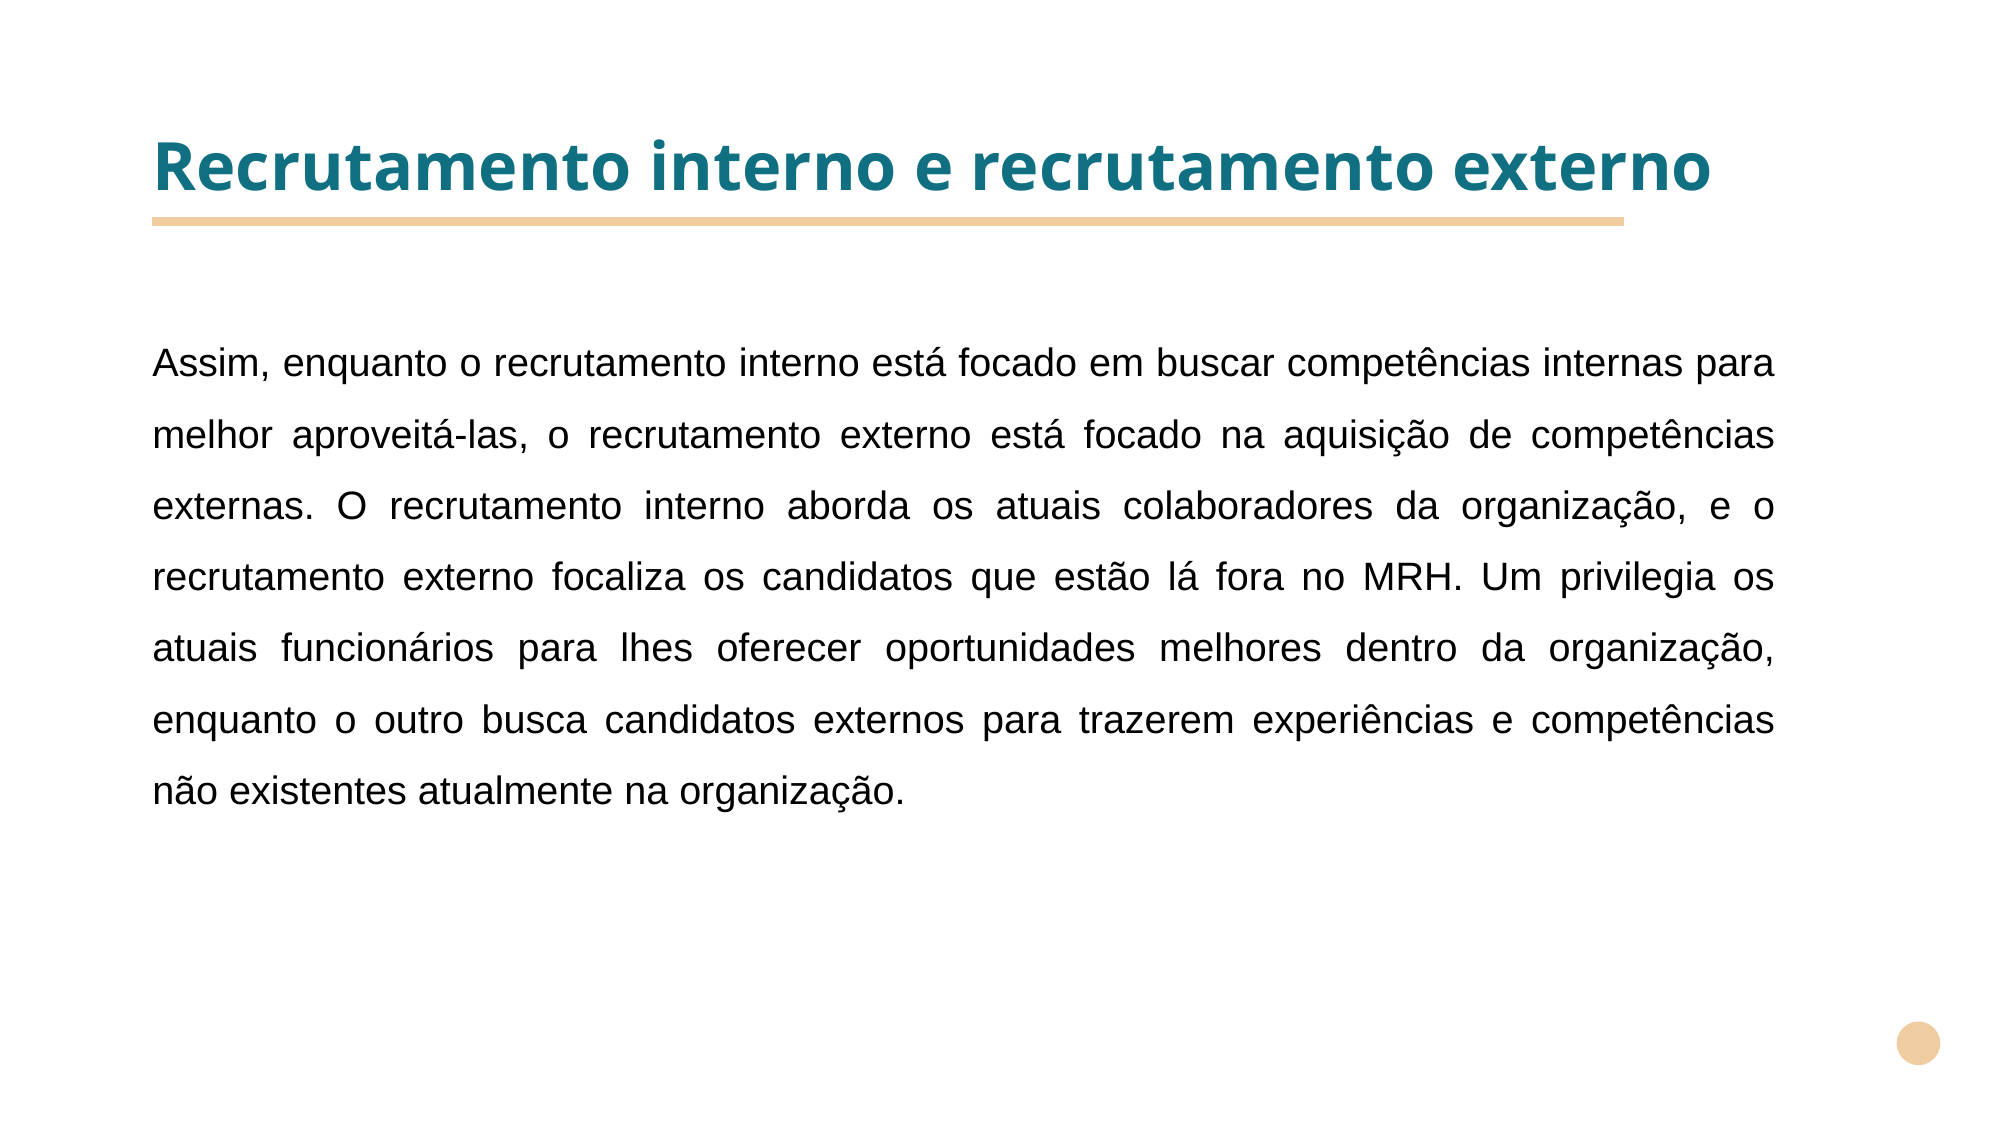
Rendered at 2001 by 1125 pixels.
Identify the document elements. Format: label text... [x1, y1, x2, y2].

text_box Assim, enquanto o recrutamento interno está focado em buscar competências internas para melhor aproveitá-las, o recrutamento externo está focado na aquisição de competências externas. O recrutamento interno aborda os atuais colaboradores da organização, e o recrutamento externo focaliza os candidatos que estão lá fora no MRH. Um privilegia os atuais funcionários para lhes oferecer oportunidades melhores dentro da organização, enquanto o outro busca candidatos externos para trazerem experiências e competências não existentes atualmente na organização. [137, 306, 1792, 820]
slide_number [1881, 1012, 1940, 1073]
title Recrutamento interno e recrutamento externo [137, 59, 1863, 278]
